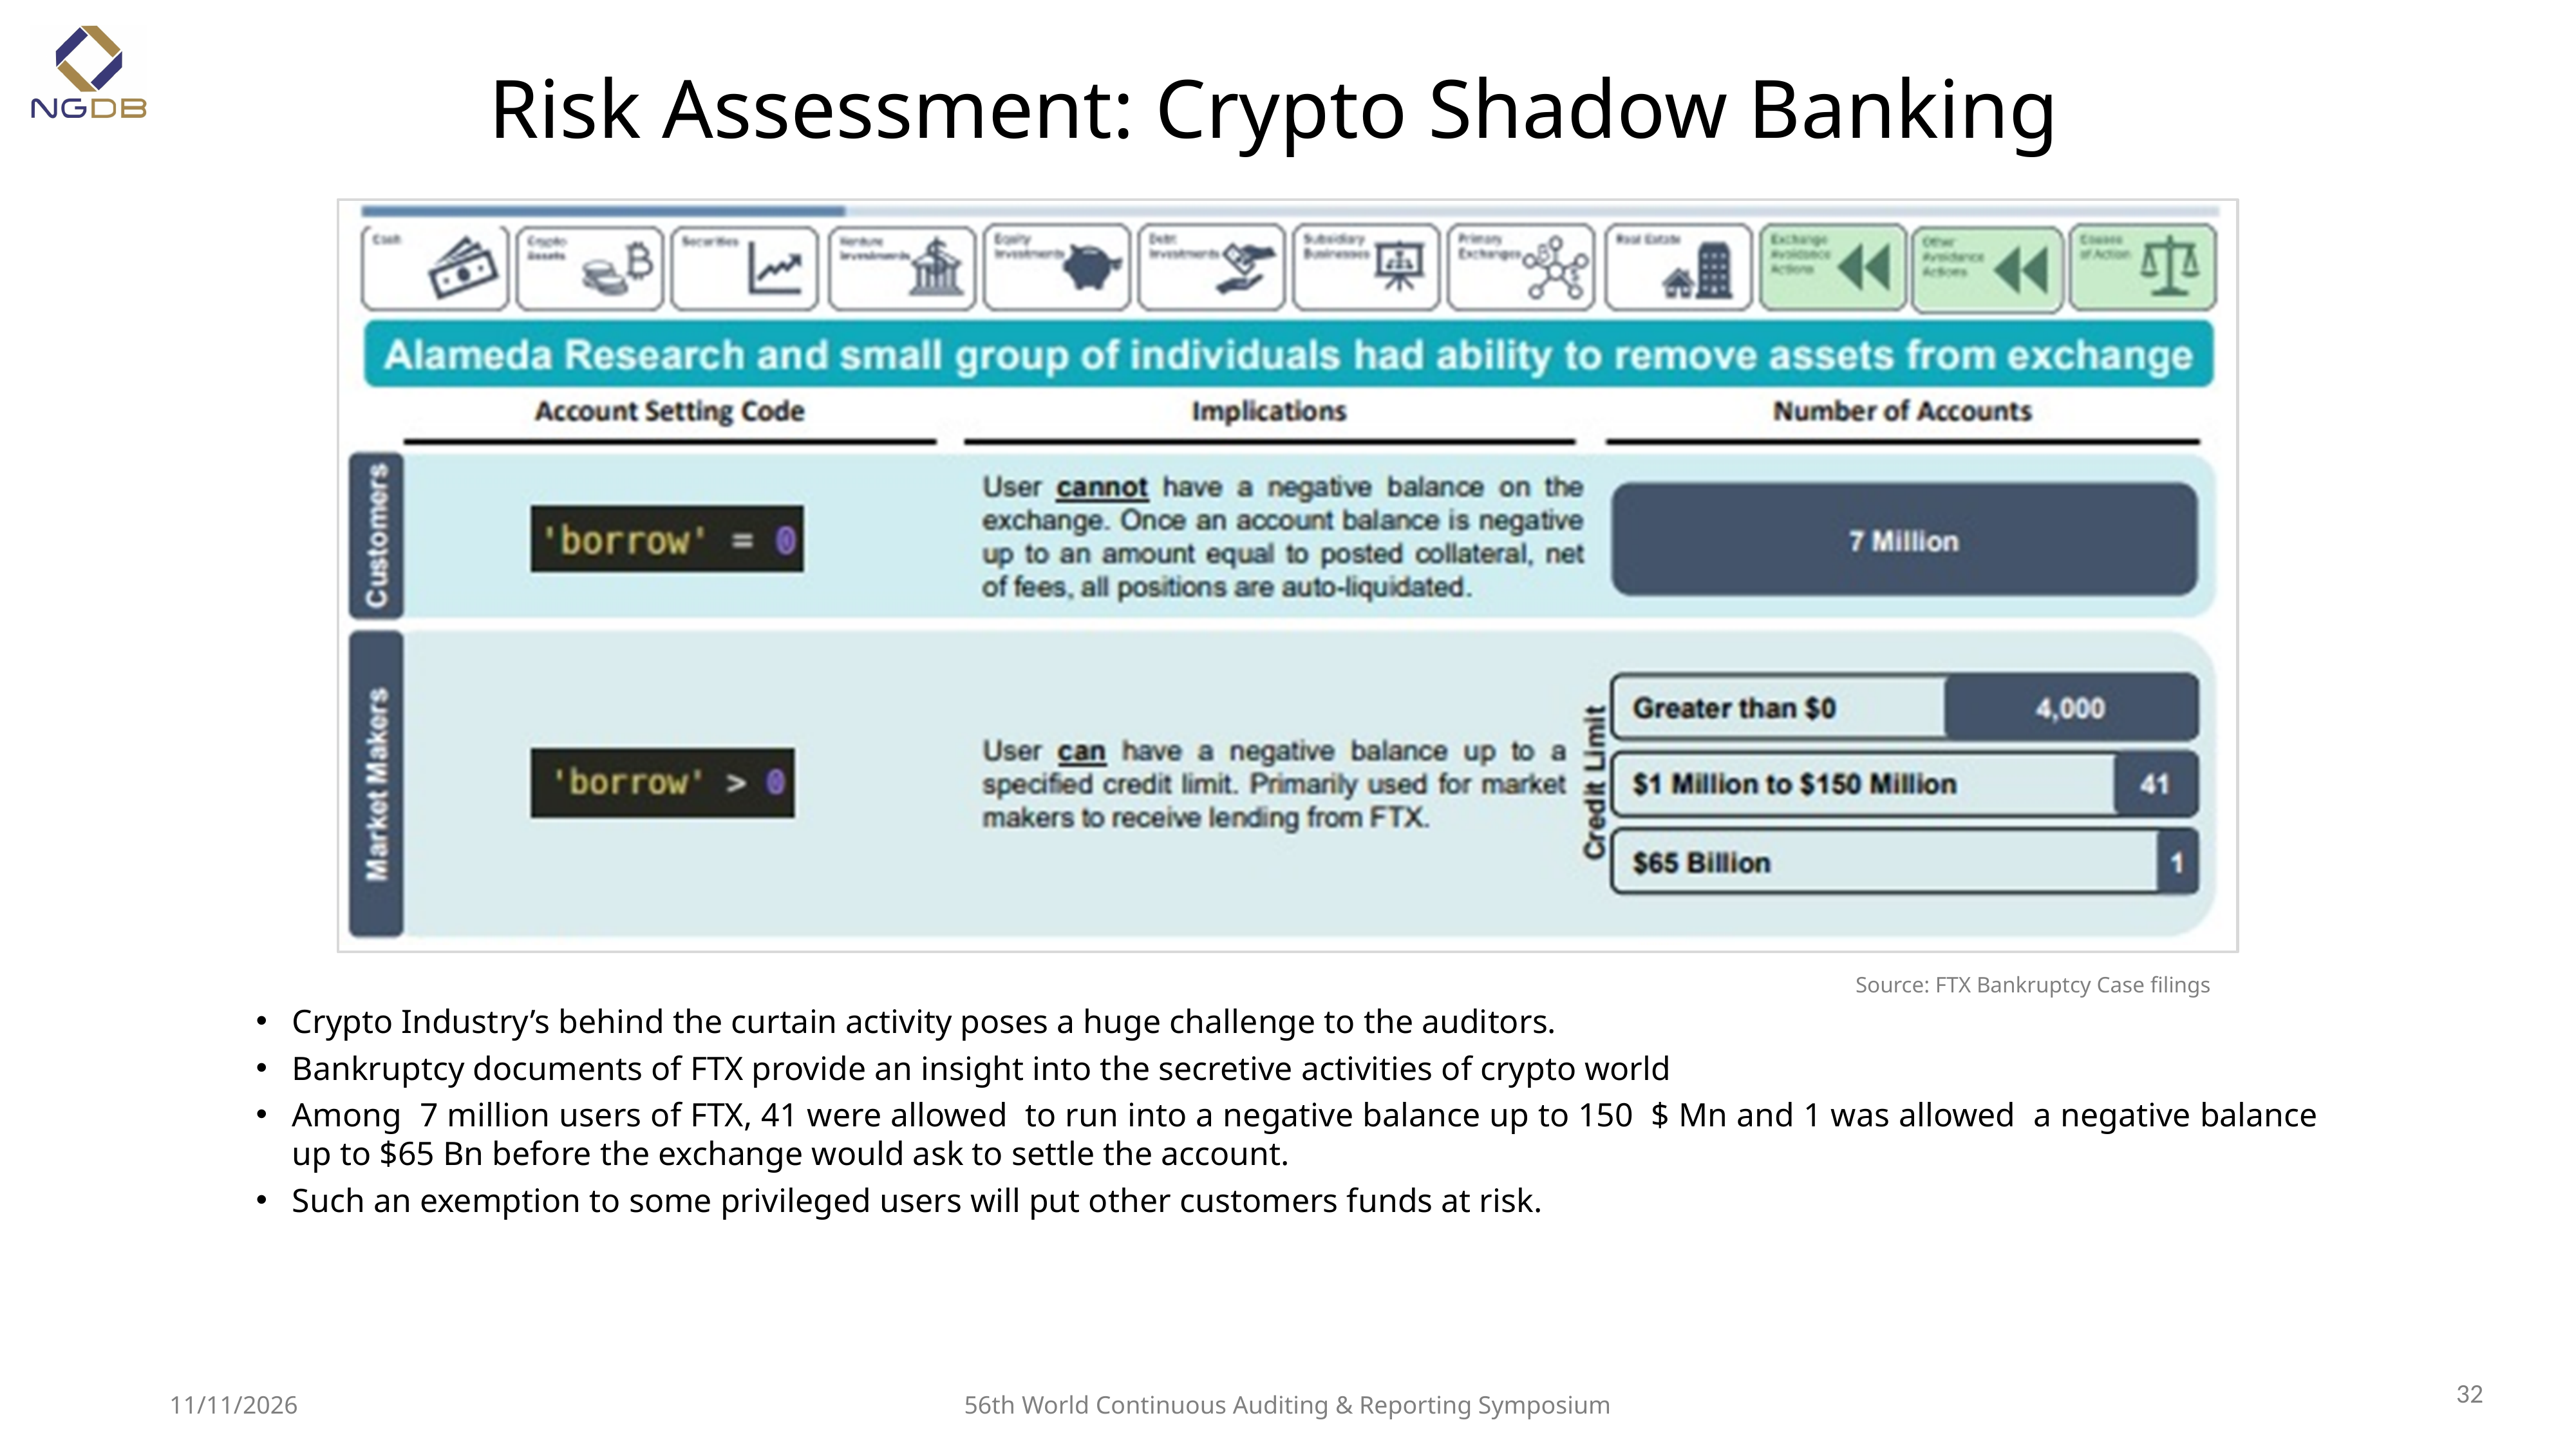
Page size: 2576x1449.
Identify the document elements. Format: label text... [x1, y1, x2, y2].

text_box Risk Assessment: Crypto Shadow Banking [227, 53, 2364, 159]
text_box 4/28/2023 [160, 1385, 450, 1424]
text_box Crypto Industry’s behind the curtain activity poses a huge challenge to the auditors. Bankruptcy documents of FTX provide an insight into the secretive activities of crypto world Among 7 million users of FTX, 41 were allowed to run into a negative balance up to 150 $ Mn and 1 was allowed a negative balance up to $65 Bn before the exchange would ask to settle the account. Such an exemption to some privileged users will put other customers funds at risk. [246, 996, 2329, 1262]
picture [30, 24, 147, 120]
text_box Source: FTX Bankruptcy Case filings [1836, 954, 2294, 996]
picture [339, 201, 2237, 951]
text_box 56th World Continuous Auditing & Reporting Symposium [813, 1385, 1763, 1423]
